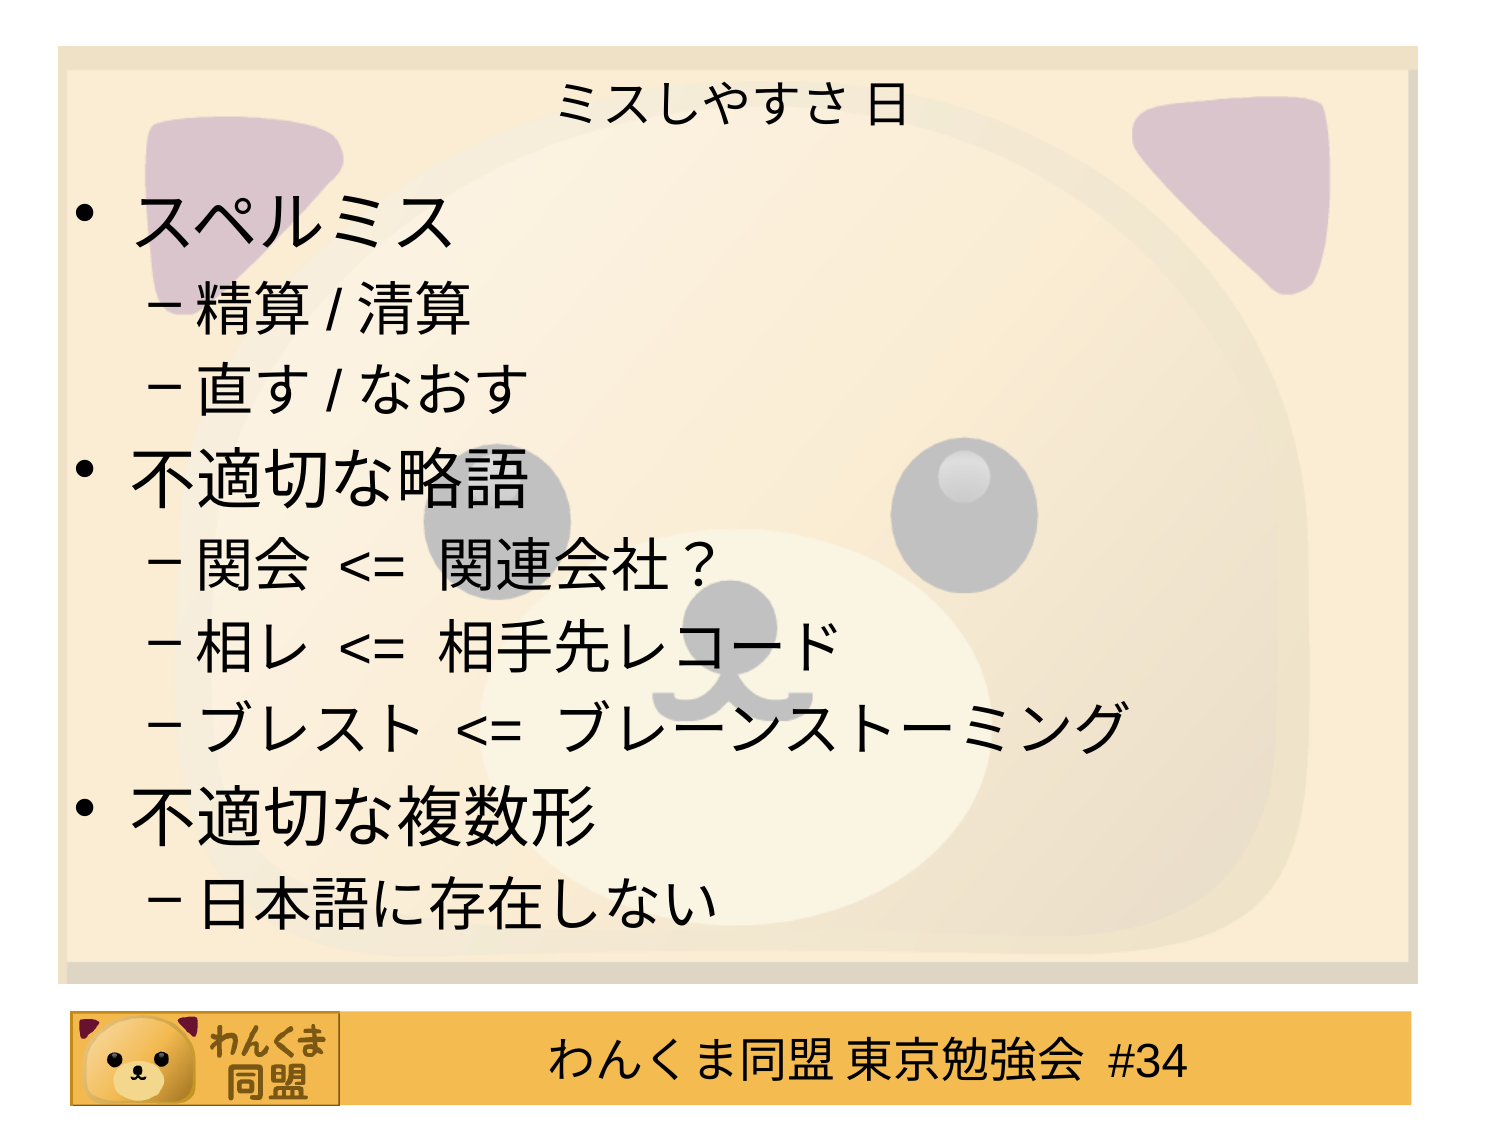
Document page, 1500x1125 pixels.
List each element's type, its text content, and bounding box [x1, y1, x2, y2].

list スペルミス 精算/清算 直す/なおす 不適切な略語 関会 <= 関連会社？ 相レ <= 相手先レコード ブレスト <= ブレーンストーミング 不適切な複数形 日本語に存在しない [58, 172, 1407, 985]
picture [70, 1011, 340, 1106]
picture [58, 46, 1418, 984]
title ミスしやすさ 日 [58, 44, 1407, 162]
